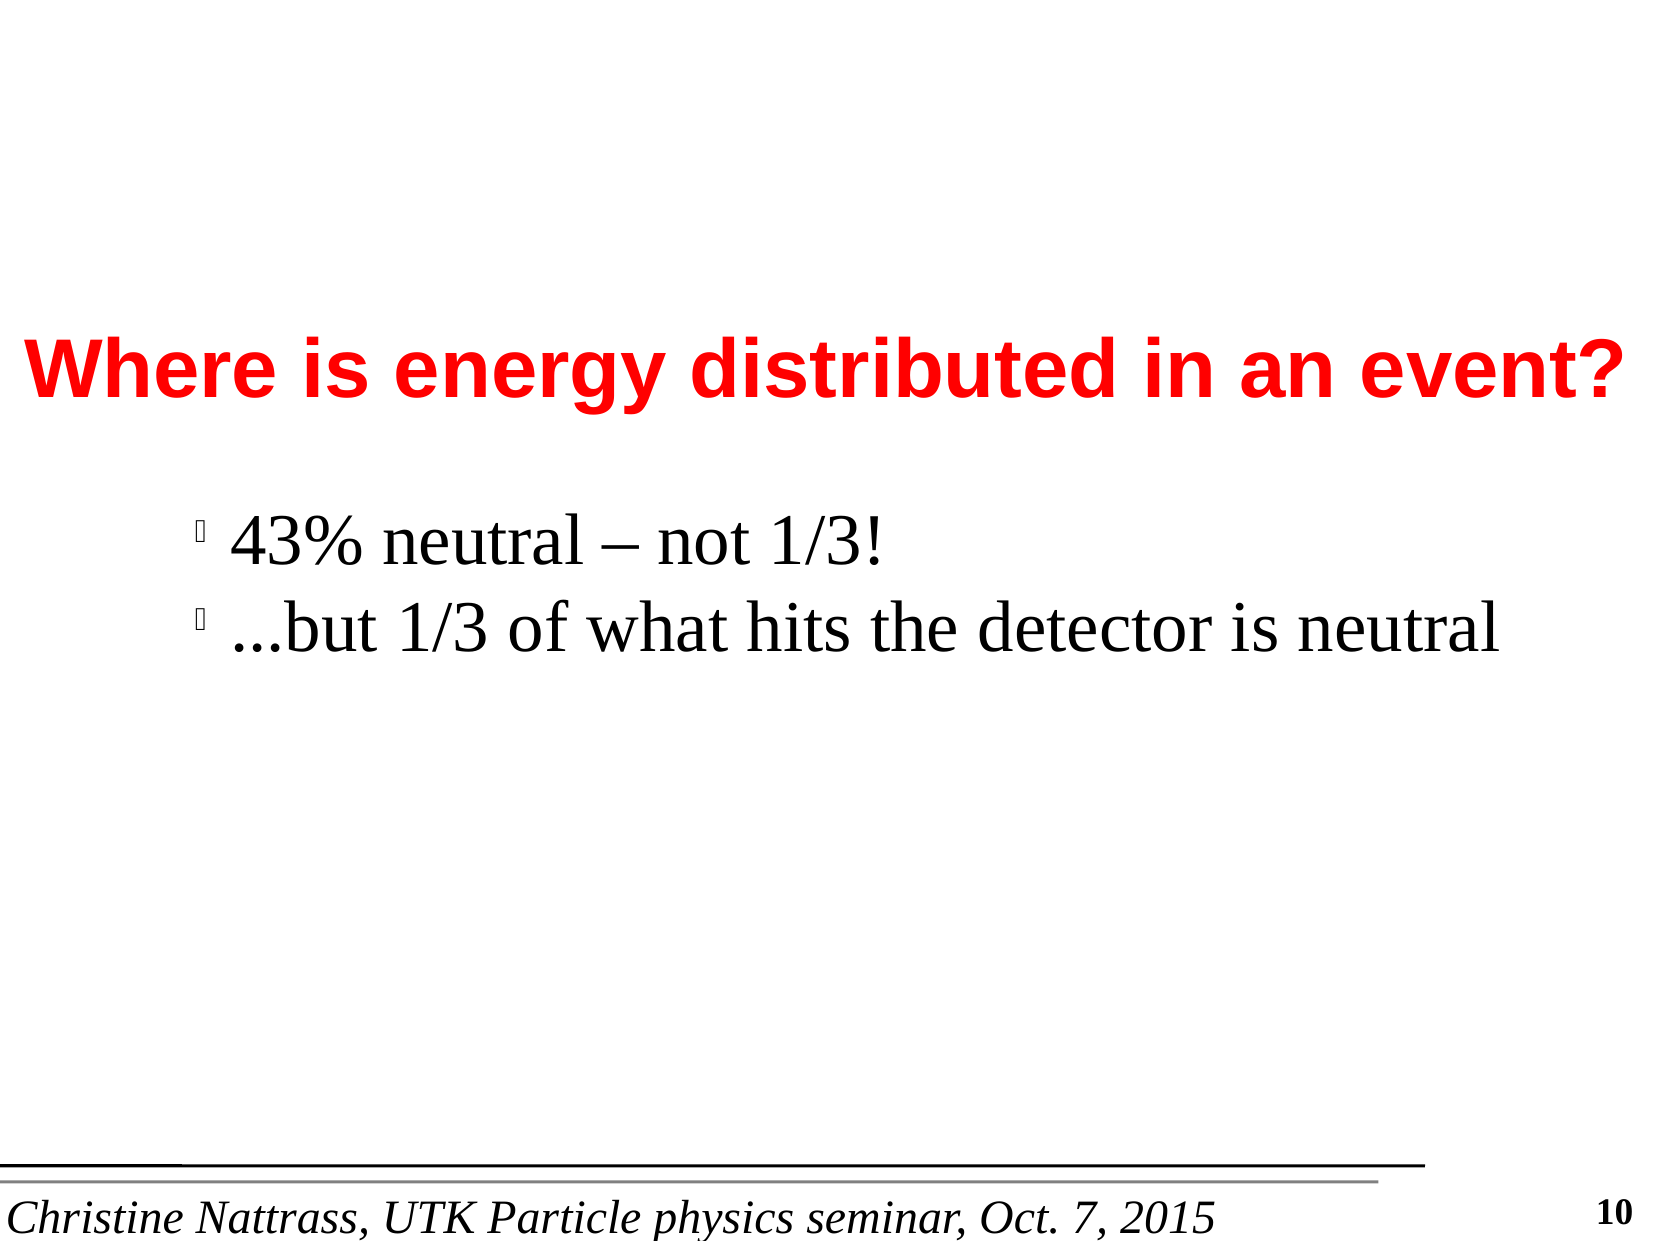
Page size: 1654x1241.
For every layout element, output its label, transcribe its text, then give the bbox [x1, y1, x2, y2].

text_box 43% neutral – not 1/3! ...but 1/3 of what hits the detector is neutral [179, 483, 1620, 801]
text_box Where is energy distributed in an event? [0, 260, 1654, 468]
